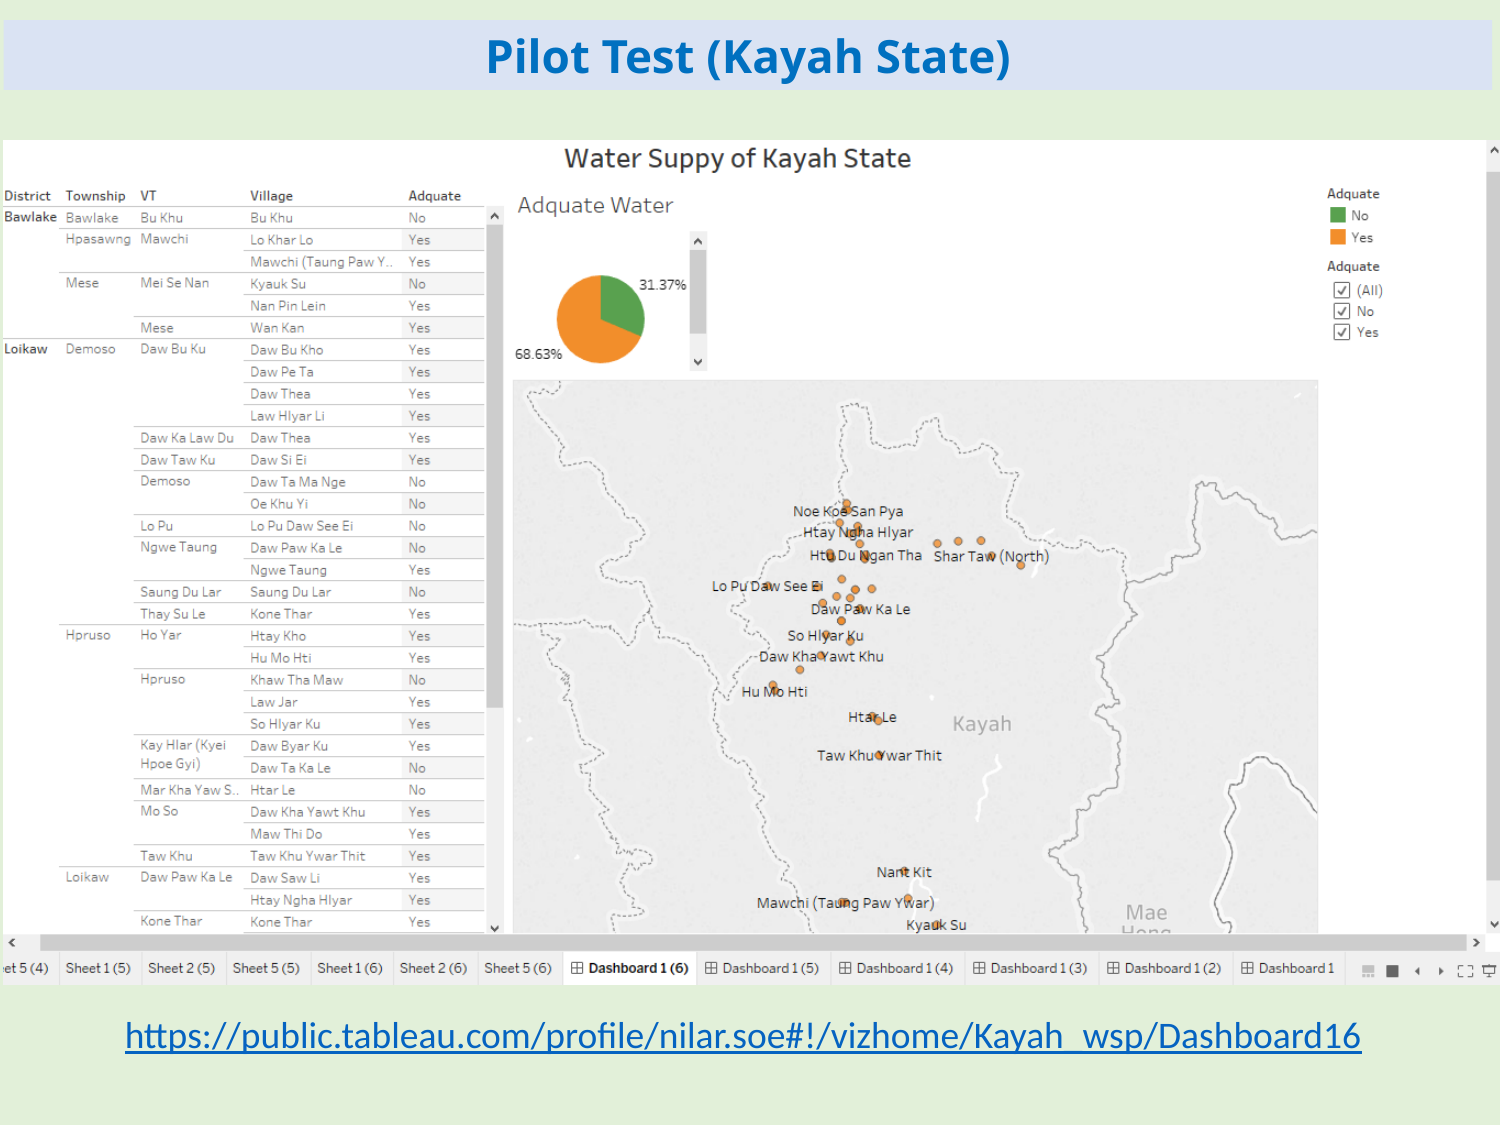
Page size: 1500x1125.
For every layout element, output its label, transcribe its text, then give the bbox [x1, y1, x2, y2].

text_box https://public.tableau.com/profile/nilar.soe#!/vizhome/Kayah_wsp/Dashboard16 [109, 1003, 1492, 1064]
picture [3, 140, 1500, 985]
text_box Pilot Test (Kayah State) [3, 20, 1493, 90]
